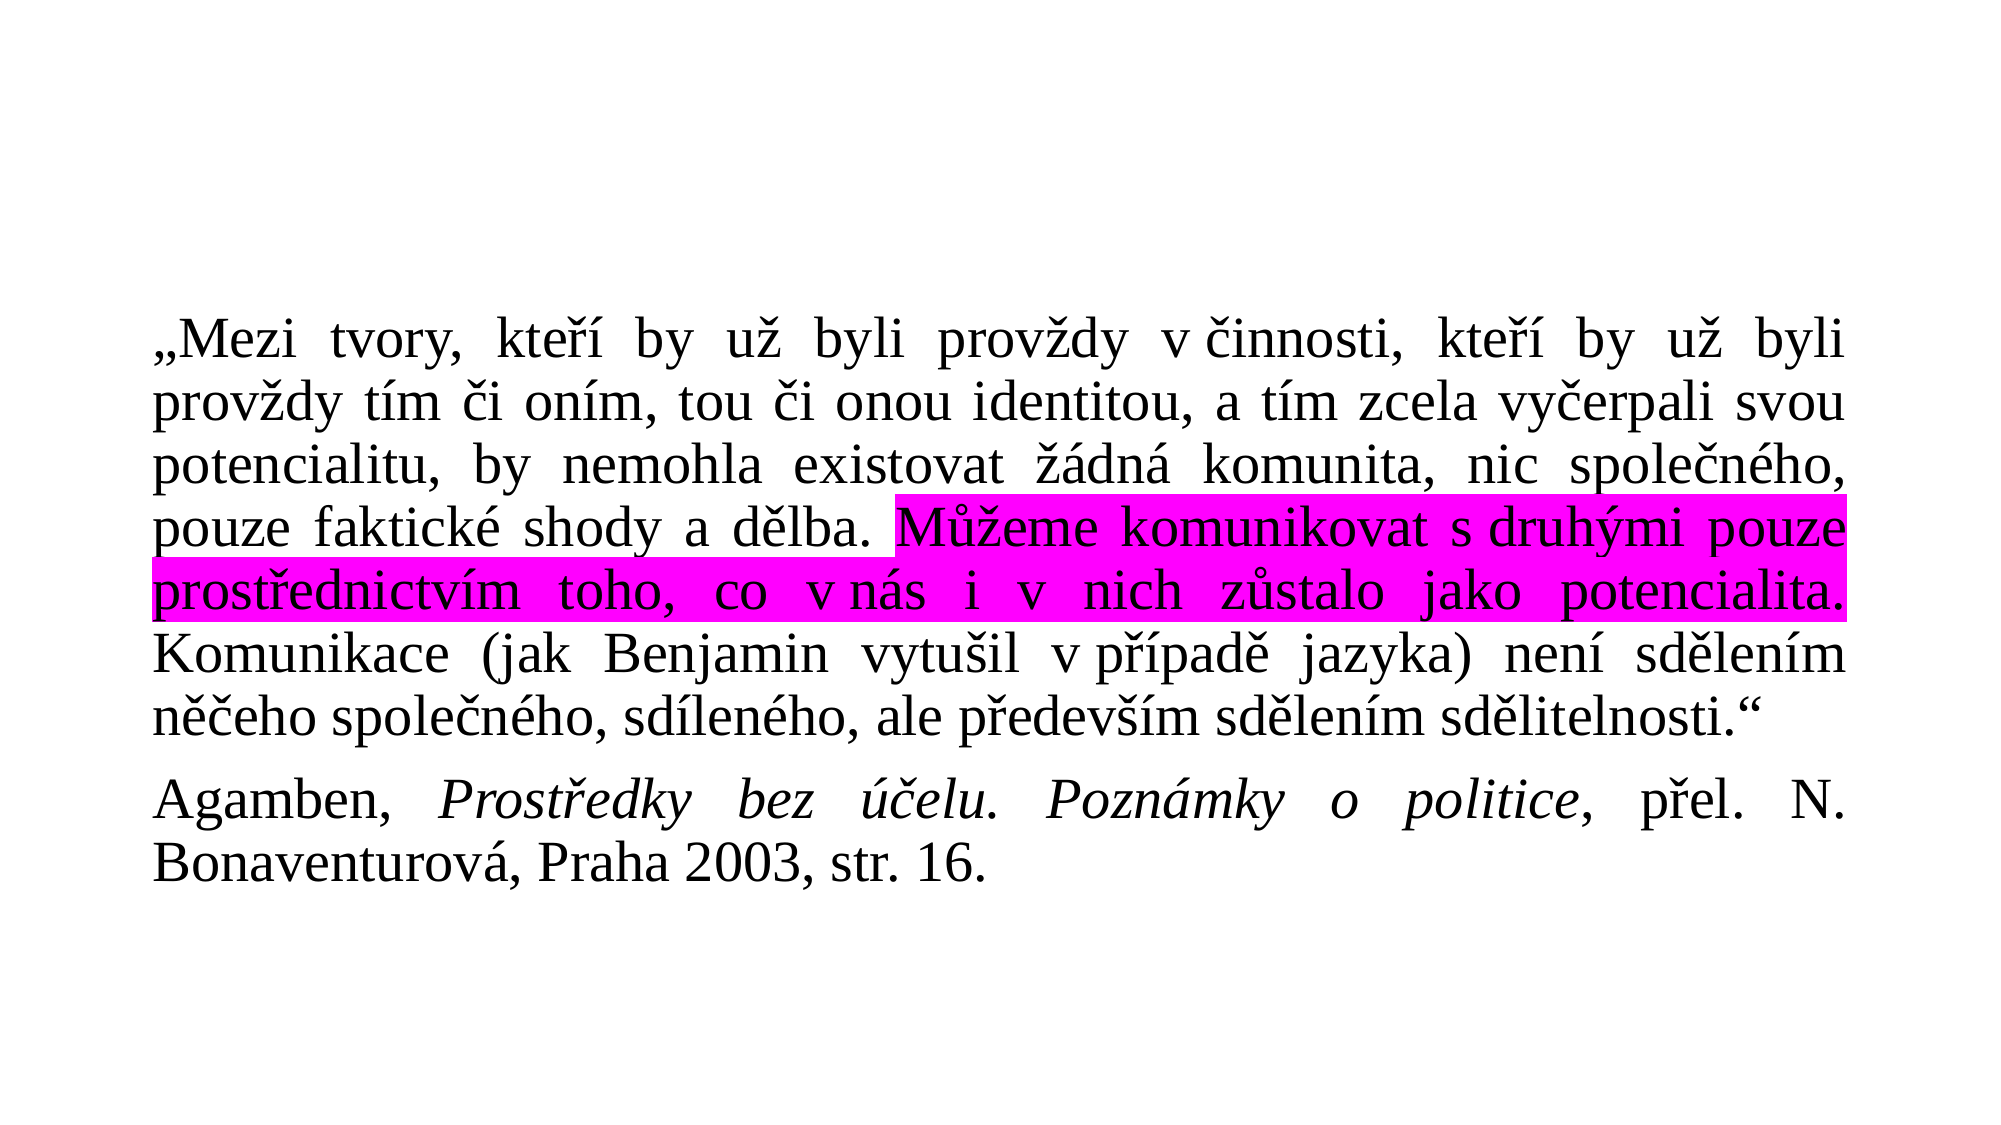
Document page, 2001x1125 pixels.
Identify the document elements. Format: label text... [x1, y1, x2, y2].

list „Mezi tvory, kteří by už byli provždy v činnosti, kteří by už byli provždy tím či oním, tou či onou identitou, a tím zcela vyčerpali svou potencialitu, by nemohla existovat žádná komunita, nic společného, pouze faktické shody a dělba. Můžeme komunikovat s druhými pouze prostřednictvím toho, co v nás i v nich zůstalo jako potencialita. Komunikace (jak Benjamin vytušil v případě jazyka) není sdělením něčeho společného, sdíleného, ale především sdělením sdělitelnosti.“ Agamben, Prostředky bez účelu. Poznámky o politice, přel. N. Bonaventurová, Praha 2003, str. 16. [137, 299, 1863, 1014]
